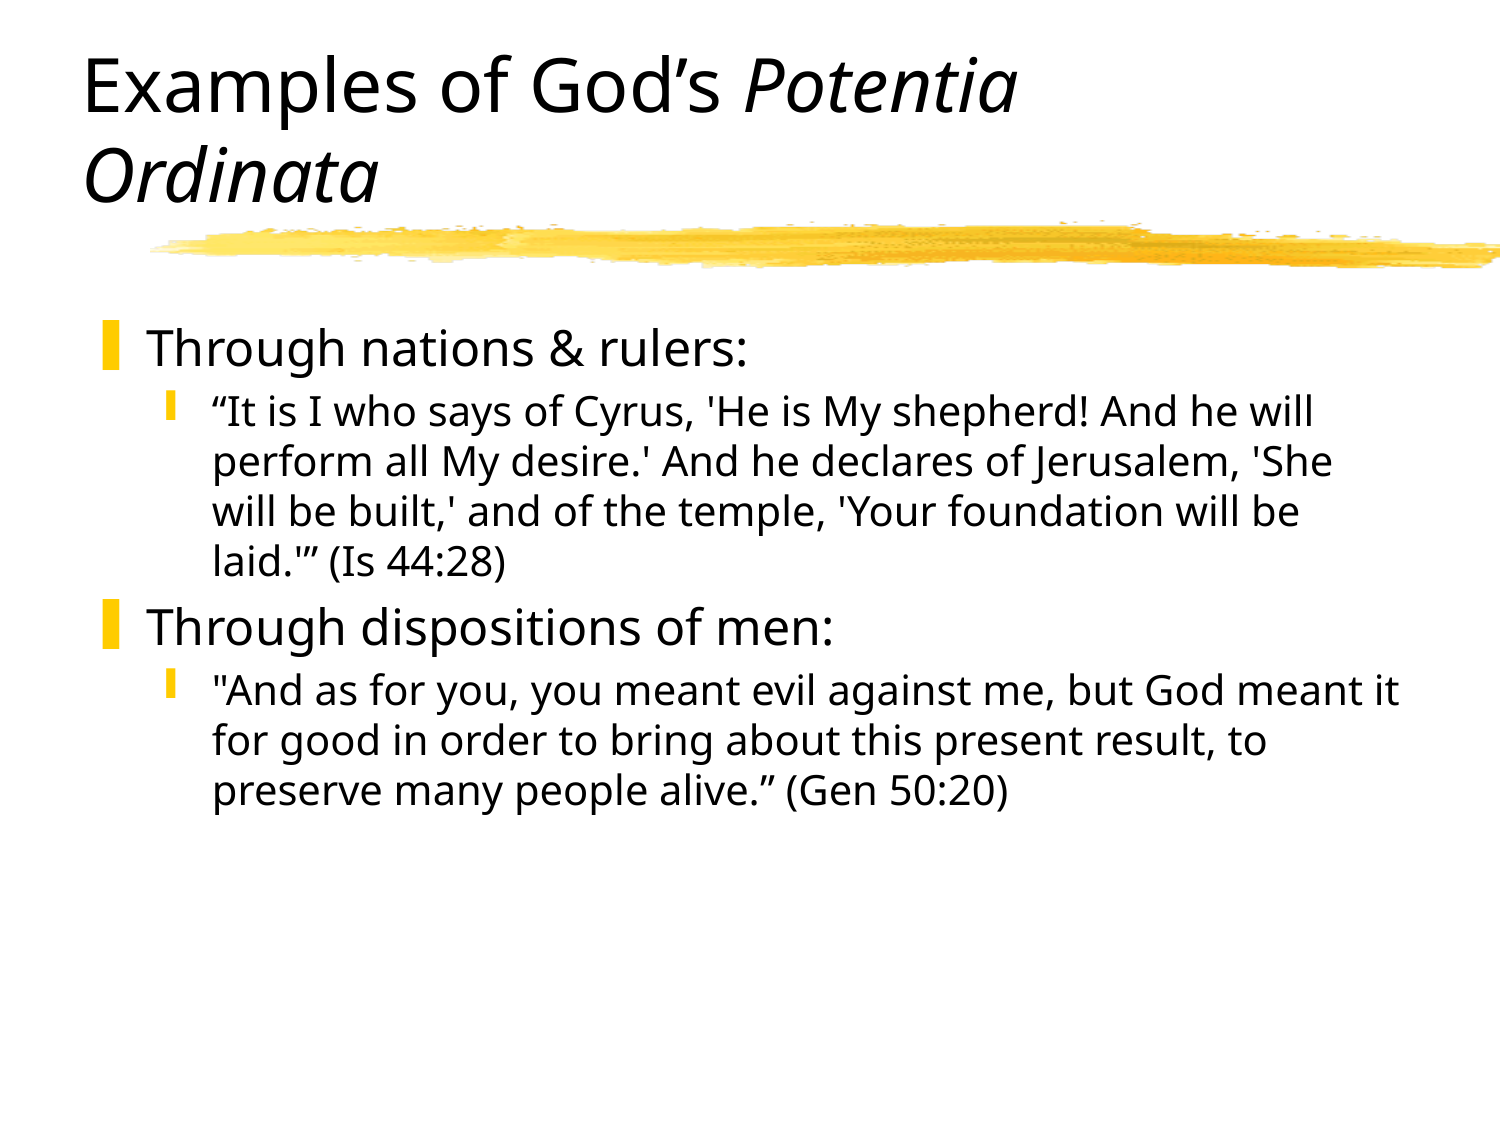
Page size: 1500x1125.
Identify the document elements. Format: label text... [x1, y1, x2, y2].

list Through nations & rulers: “It is I who says of Cyrus, 'He is My shepherd! And he will perform all My desire.' And he declares of Jerusalem, 'She will be built,' and of the temple, 'Your foundation will be laid.'” (Is 44:28) Through dispositions of men: "And as for you, you meant evil against me, but God meant it for good in order to bring about this present result, to preserve many people alive.” (Gen 50:20) [75, 309, 1417, 994]
picture [150, 215, 1500, 279]
title Examples of God’s Potentia Ordinata [66, 37, 1342, 225]
